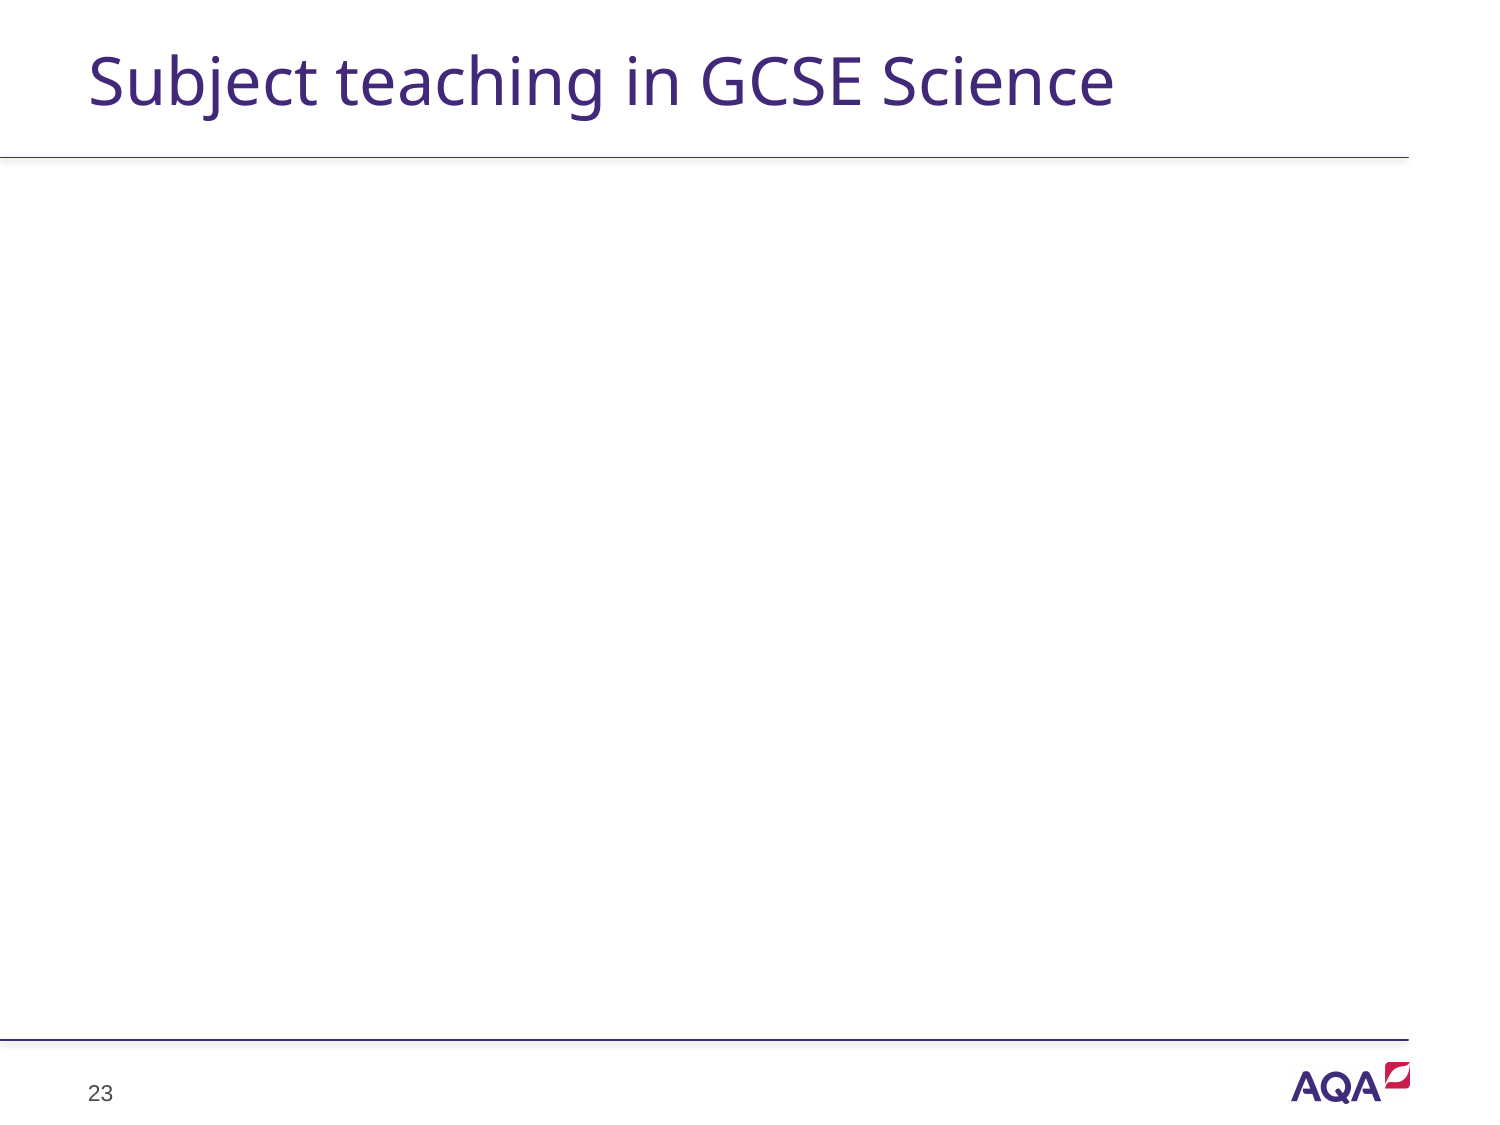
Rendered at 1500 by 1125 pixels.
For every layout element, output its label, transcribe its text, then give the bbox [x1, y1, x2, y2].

picture [1291, 1062, 1410, 1104]
title Subject teaching in GCSE Science [88, 60, 1409, 132]
slide_number 23 [72, 1062, 188, 1123]
